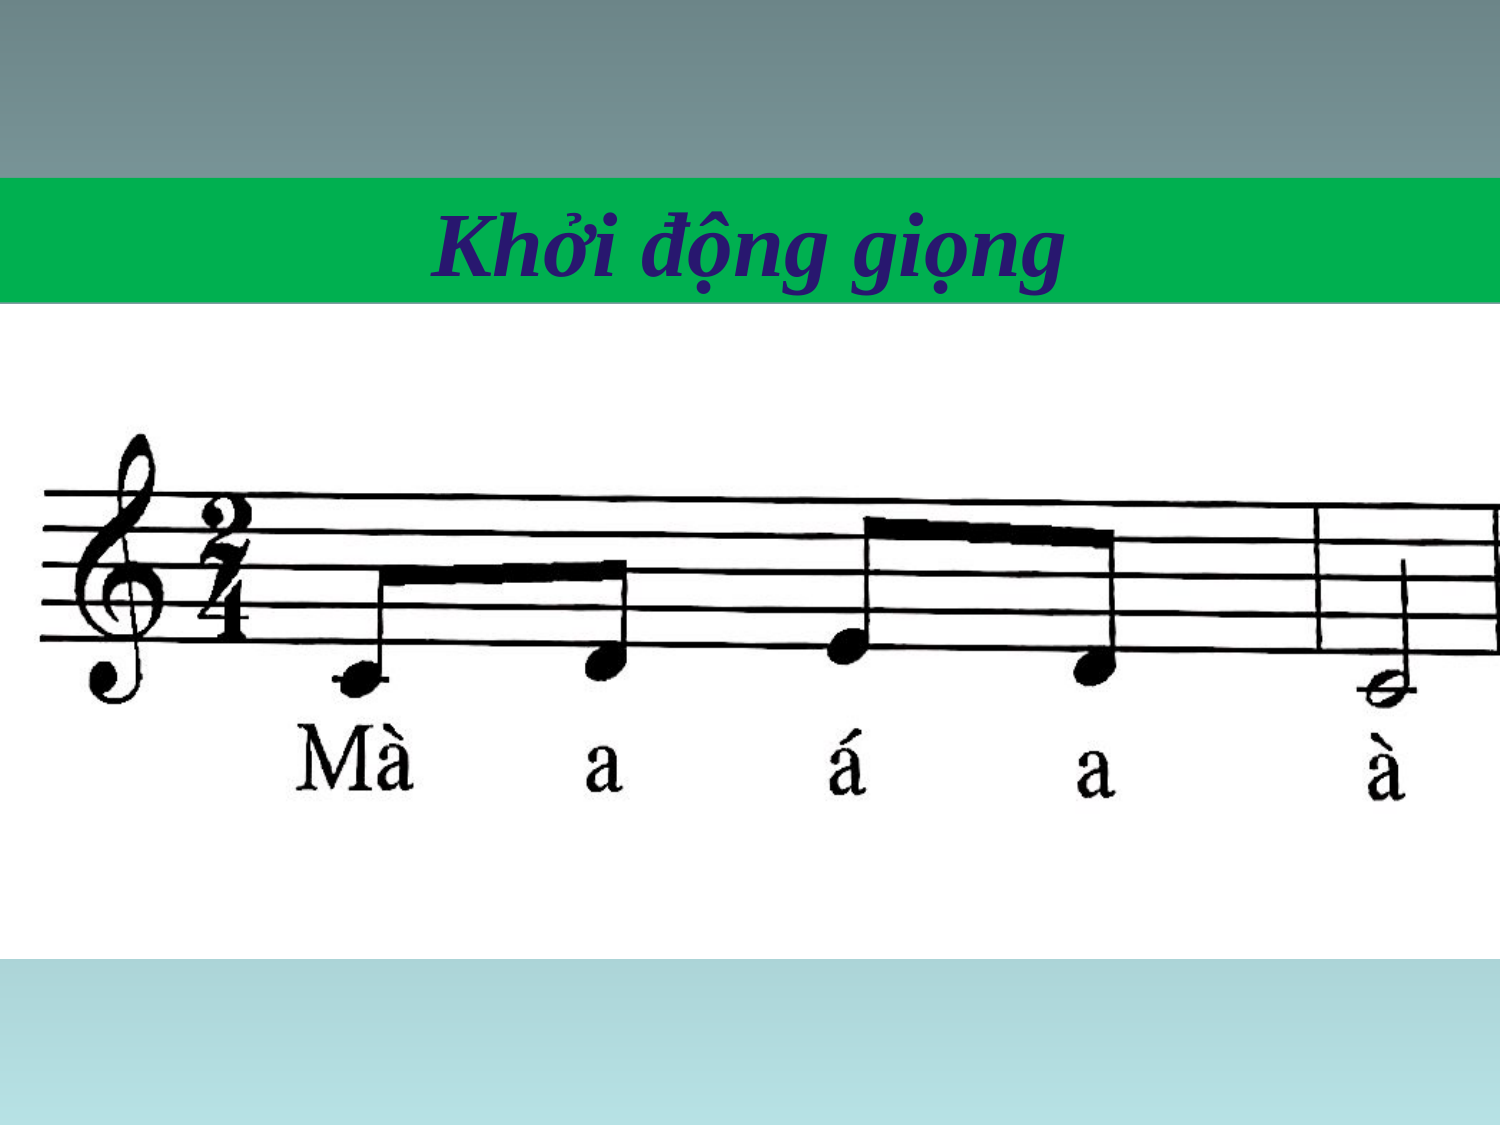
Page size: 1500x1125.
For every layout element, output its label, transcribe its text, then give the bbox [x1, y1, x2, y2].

picture [0, 303, 1500, 959]
text_box Khởi động giọng [0, 177, 1500, 303]
